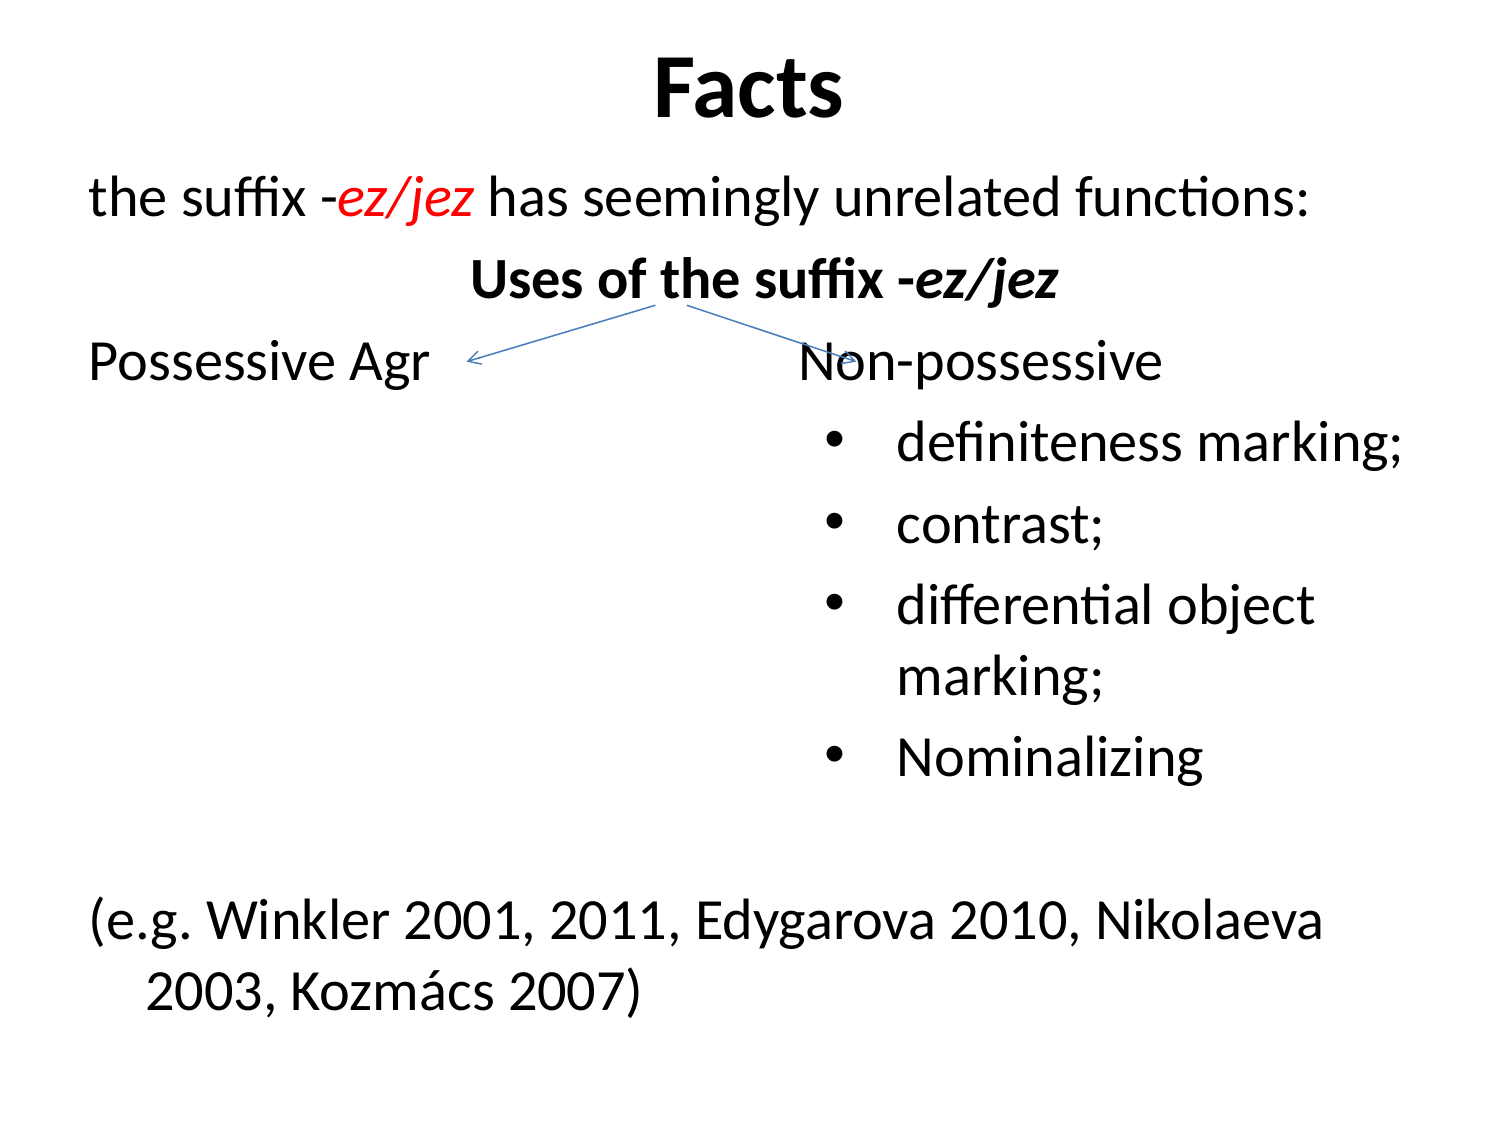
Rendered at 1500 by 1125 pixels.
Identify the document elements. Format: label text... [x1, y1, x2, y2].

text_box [466, 304, 656, 362]
list the suffix -ez/jez has seemingly unrelated functions: Uses of the suffix -ez/jez Possessive Agr Non-possessive definiteness marking; contrast; differential object marking; Nominalizing (e.g. Winkler 2001, 2011, Edygarova 2010, Nikolaeva 2003, Kozmács 2007) [73, 150, 1456, 1014]
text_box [686, 304, 857, 362]
title Facts [73, 0, 1424, 161]
